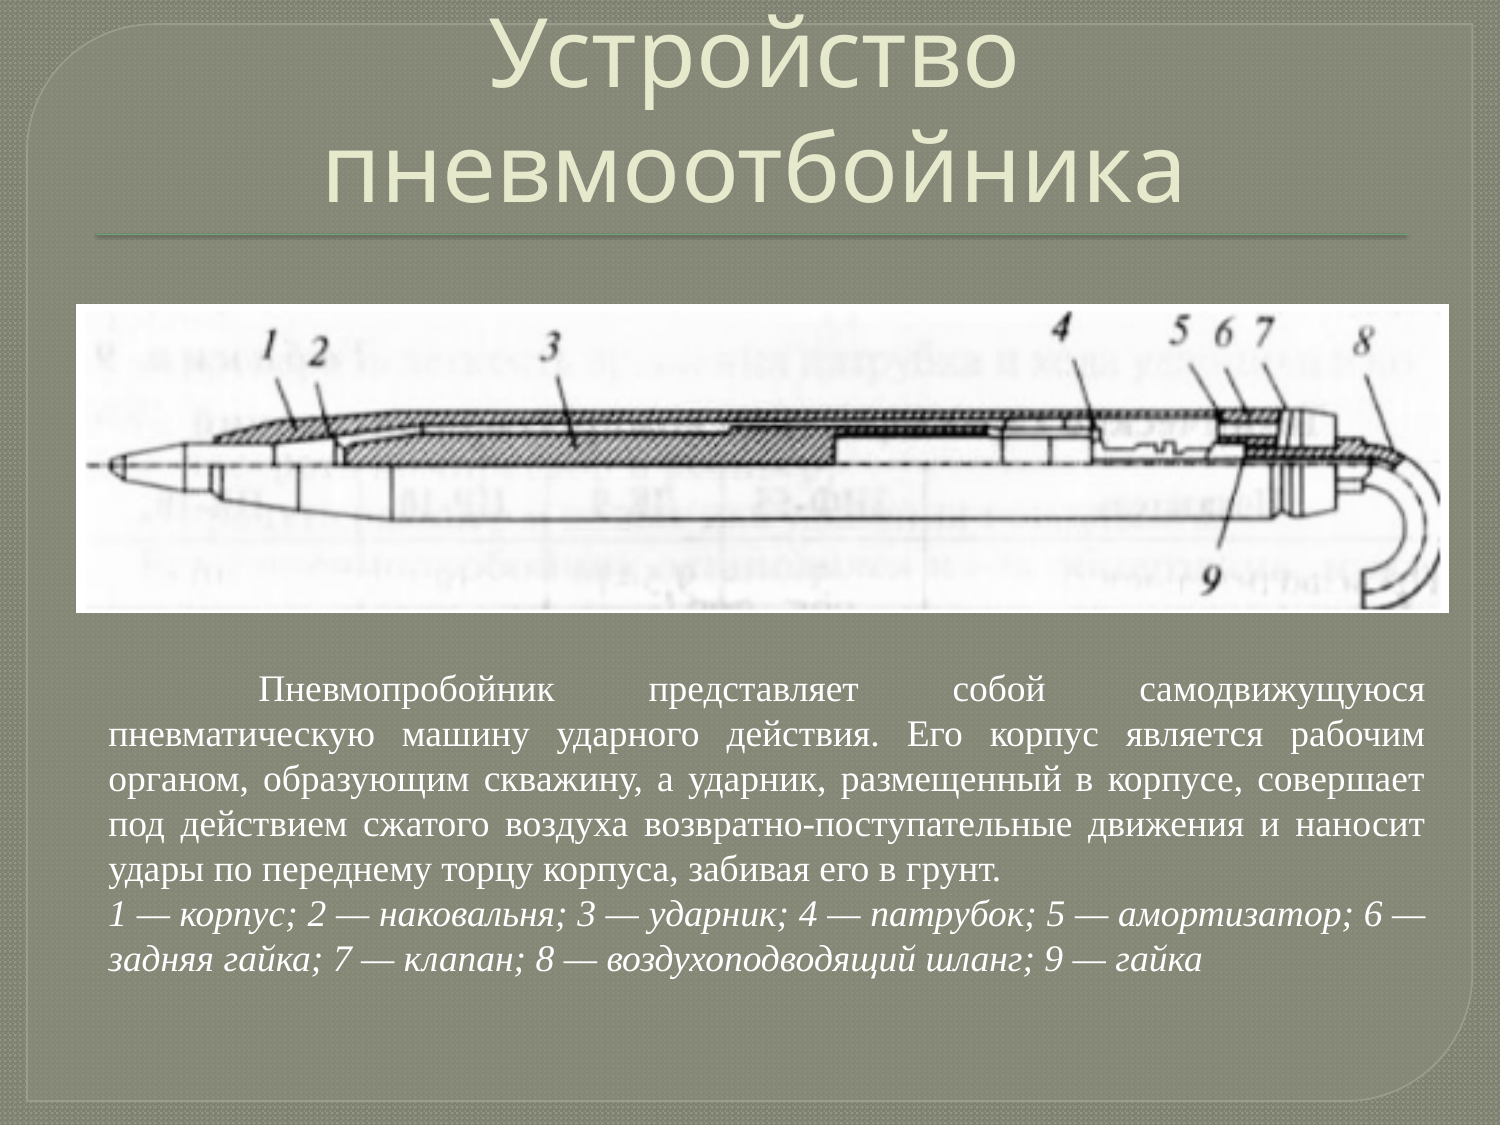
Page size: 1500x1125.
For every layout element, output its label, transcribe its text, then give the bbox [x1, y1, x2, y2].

text_box Пневмопробойник представляет собой самодвижущуюся пневматическую машину ударного действия. Его корпус является рабочим органом, образующим скважину, а ударник, размещенный в корпусе, совершает под действием сжатого воздуха возвратно-поступательные движения и наносит удары по переднему торцу корпуса, забивая его в грунт. 1 — корпус; 2 — наковальня; 3 — ударник; 4 — патрубок; 5 — амортизатор; 6 — задняя гайка; 7 — клапан; 8 — воздухоподводящий шланг; 9 — гайка [93, 656, 1442, 986]
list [76, 304, 1449, 614]
title Устройство пневмоотбойника [75, 41, 1425, 230]
